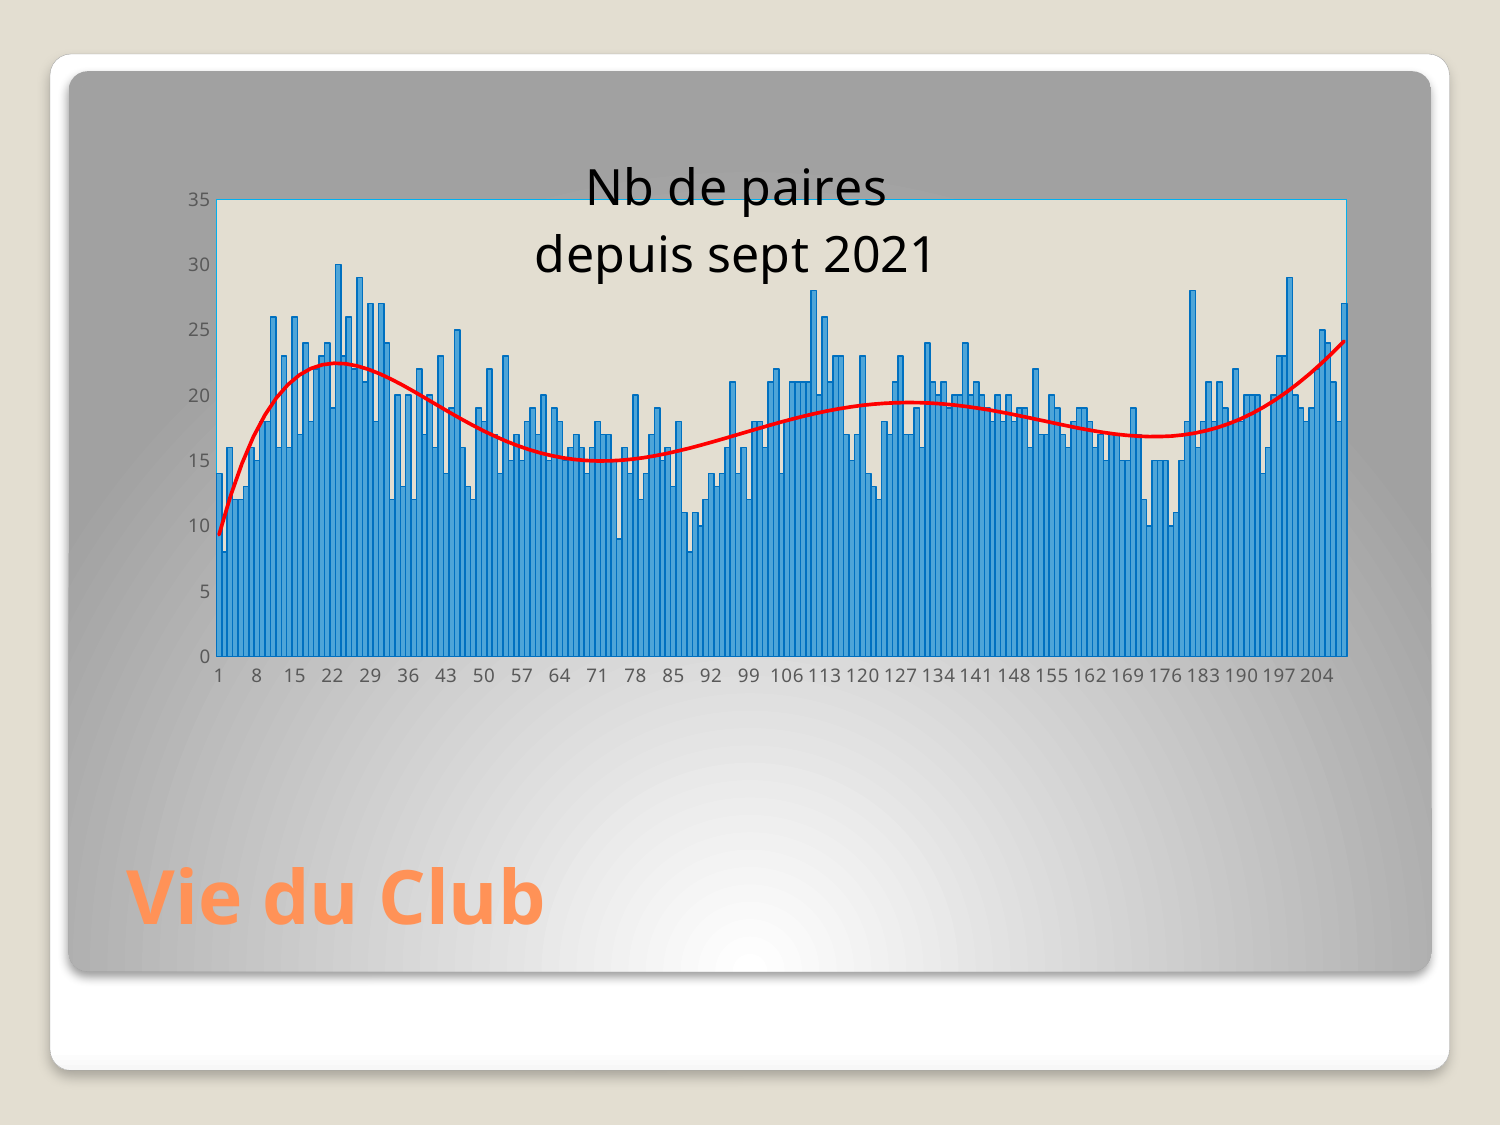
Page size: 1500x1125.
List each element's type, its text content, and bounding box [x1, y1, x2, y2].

title Vie du Club [112, 774, 1455, 948]
chart [82, 86, 1426, 775]
